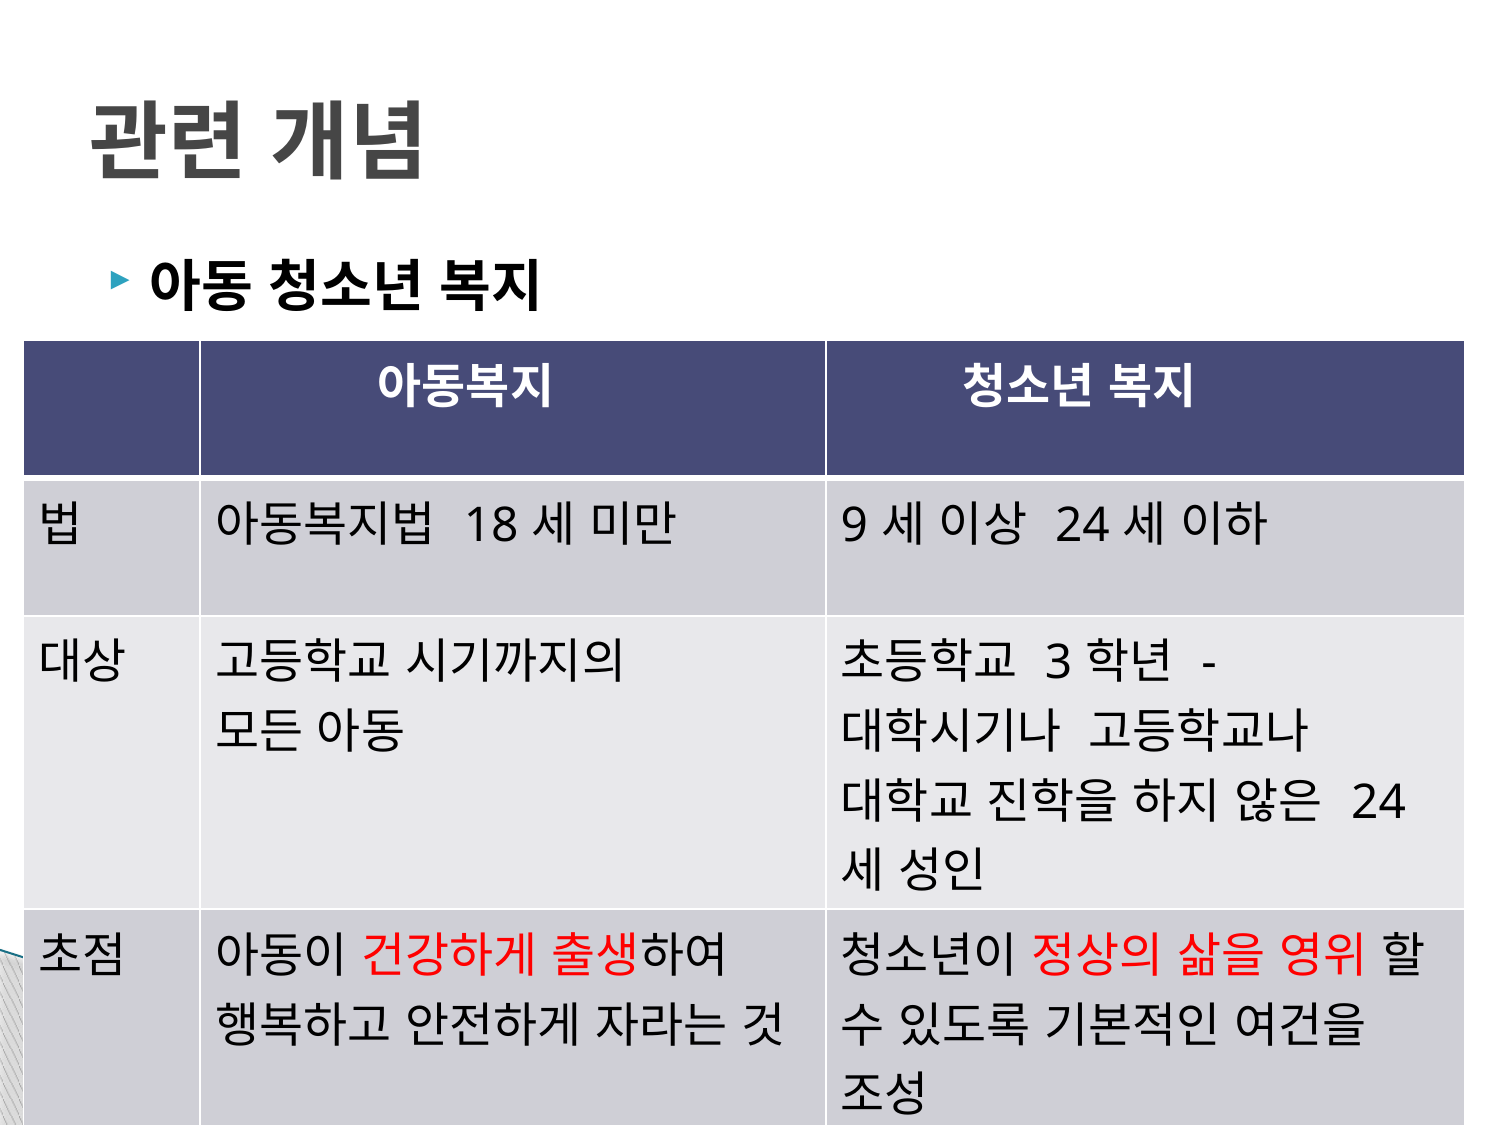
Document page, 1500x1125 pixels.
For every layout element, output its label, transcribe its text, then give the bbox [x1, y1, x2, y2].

table_header 아동복지 [201, 341, 825, 475]
table_cell 대상 [24, 617, 199, 908]
table_cell 9세 이상 24세 이하 [827, 481, 1464, 615]
table_cell 초등학교 3학년 - 대학시기나 고등학교나 대학교 진학을 하지 않은 24세 성인 [827, 617, 1464, 908]
table_cell 법 [24, 481, 199, 615]
table_cell 아동복지법 18세 미만 [201, 481, 825, 615]
table_header [24, 341, 199, 475]
table_cell 청소년이 정상의 삶을 영위 할 수 있도록 기본적인 여건을 조성 사회 경제적 지원 제공 [827, 910, 1464, 1125]
table_cell 초점 [24, 910, 199, 1125]
list 아동 청소년 복지 [75, 243, 1425, 339]
table_cell 고등학교 시기까지의 모든 아동 [201, 617, 825, 908]
table_header 청소년 복지 [827, 341, 1464, 475]
title 관련 개념 [75, 45, 1425, 233]
table_cell 아동이 건강하게 출생하여 행복하고 안전하게 자라는 것 [201, 910, 825, 1125]
